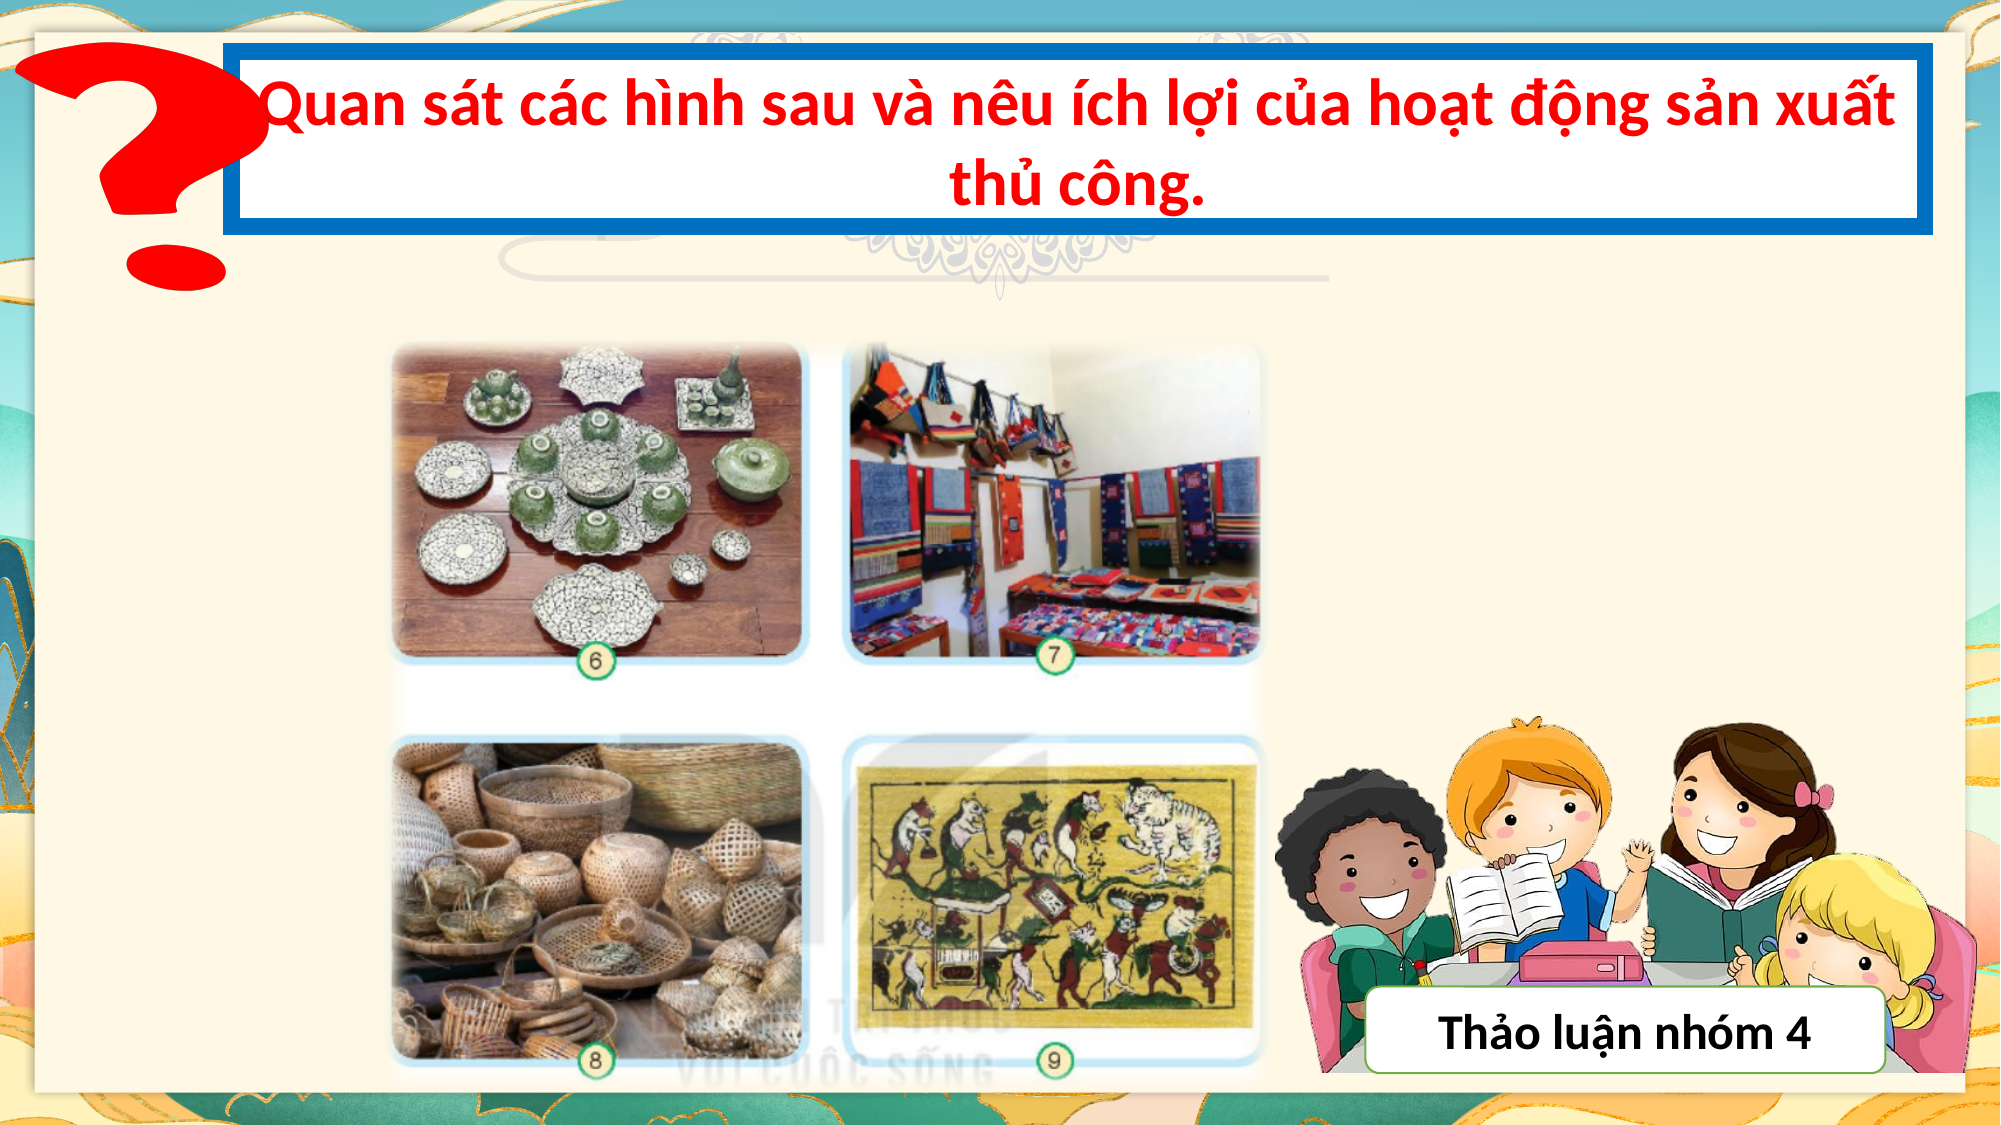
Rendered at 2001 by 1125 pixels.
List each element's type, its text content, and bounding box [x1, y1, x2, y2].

text_box Quan sát các hình sau và nêu ích lợi của hoạt động sản xuất thủ công. [272, 51, 1926, 227]
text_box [1275, 716, 1977, 1074]
picture [0, 0, 2000, 1125]
